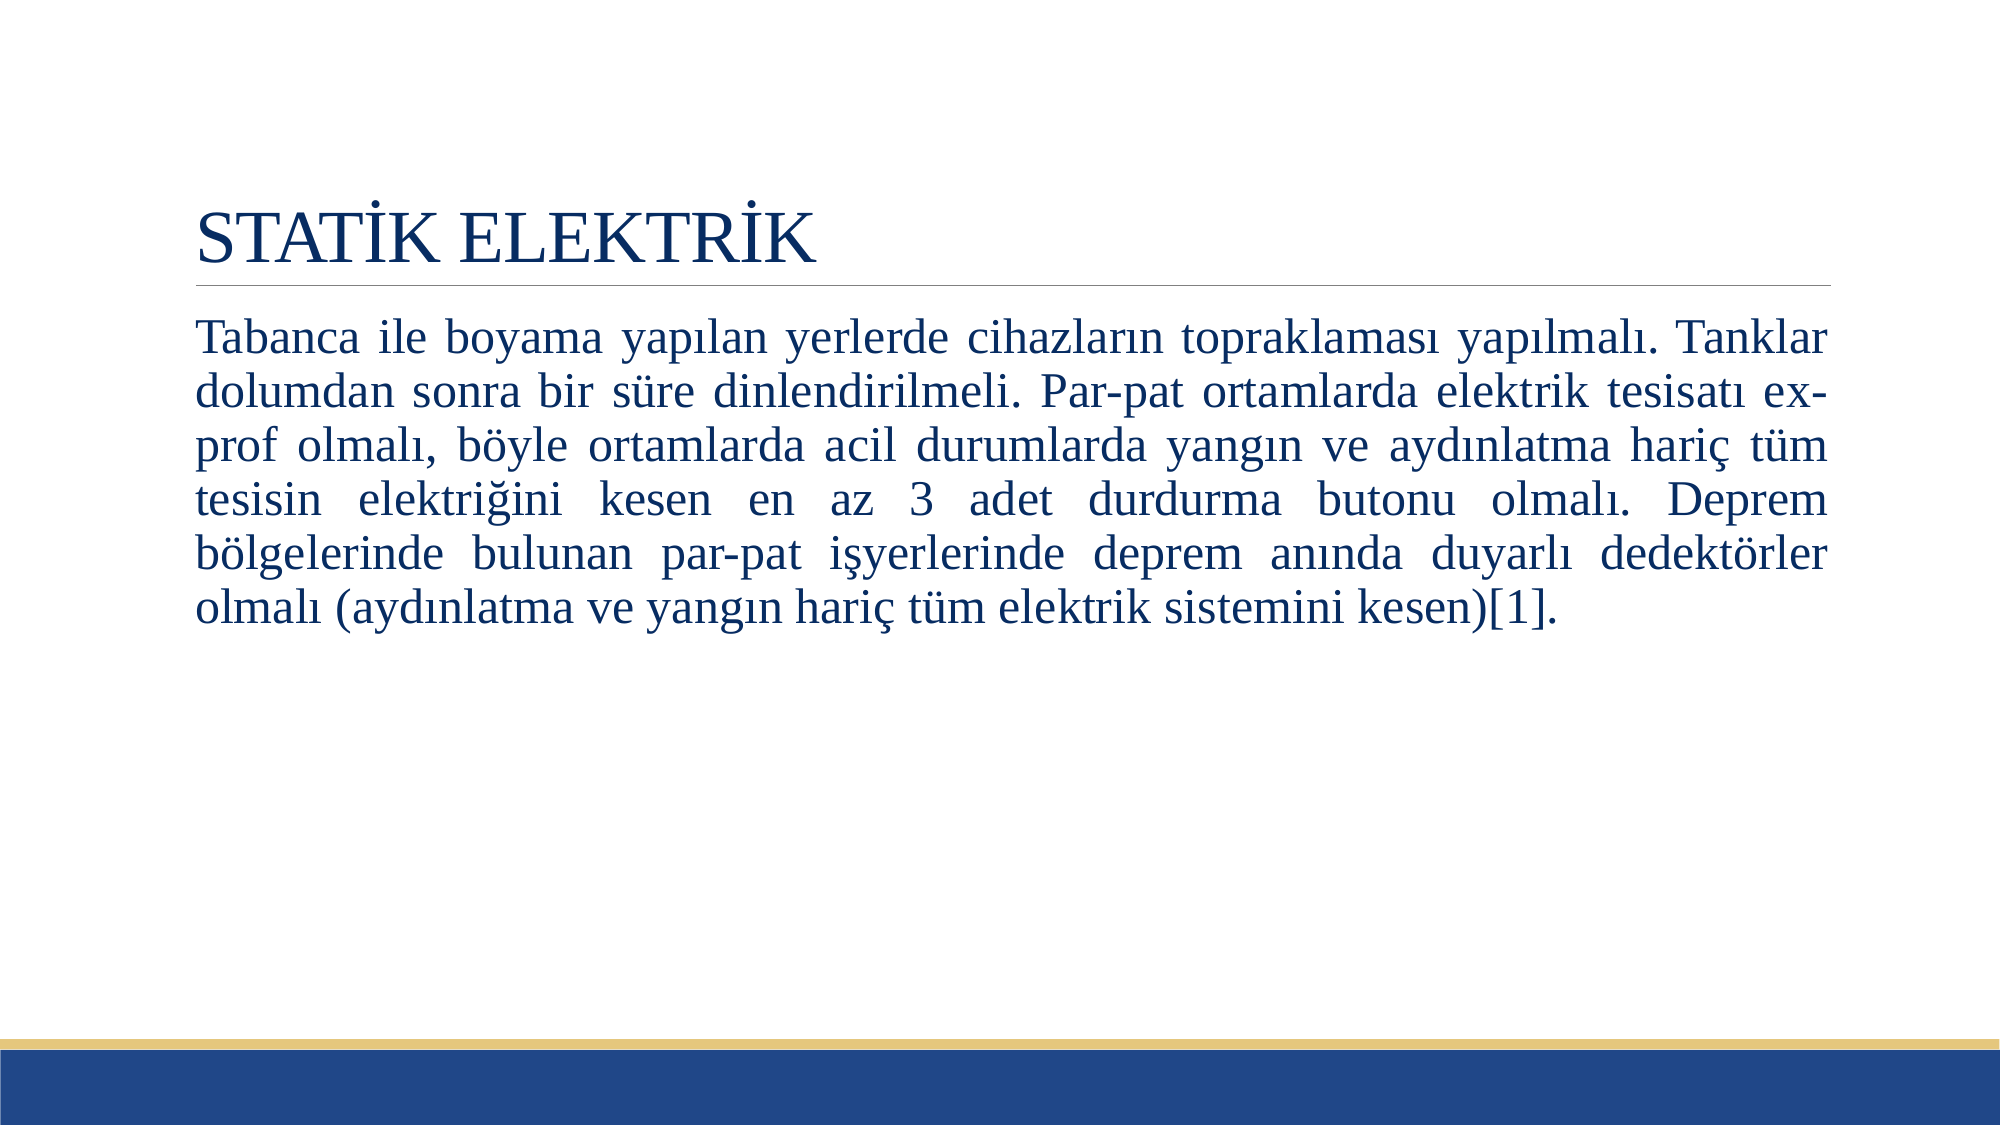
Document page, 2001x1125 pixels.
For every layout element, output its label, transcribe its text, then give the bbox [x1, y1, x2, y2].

list Tabanca ile boyama yapılan yerlerde cihazların topraklaması yapılmalı. Tanklar dolumdan sonra bir süre dinlendirilmeli. Par-pat ortamlarda elektrik tesisatı ex-prof olmalı, böyle ortamlarda acil durumlarda yangın ve aydınlatma hariç tüm tesisin elektriğini kesen en az 3 adet durdurma butonu olmalı. Deprem bölgelerinde bulunan par-pat işyerlerinde deprem anında duyarlı dedektörler olmalı (aydınlatma ve yangın hariç tüm elektrik sistemini kesen)[1]. [180, 302, 1830, 963]
title STATİK ELEKTRİK [180, 47, 1830, 285]
